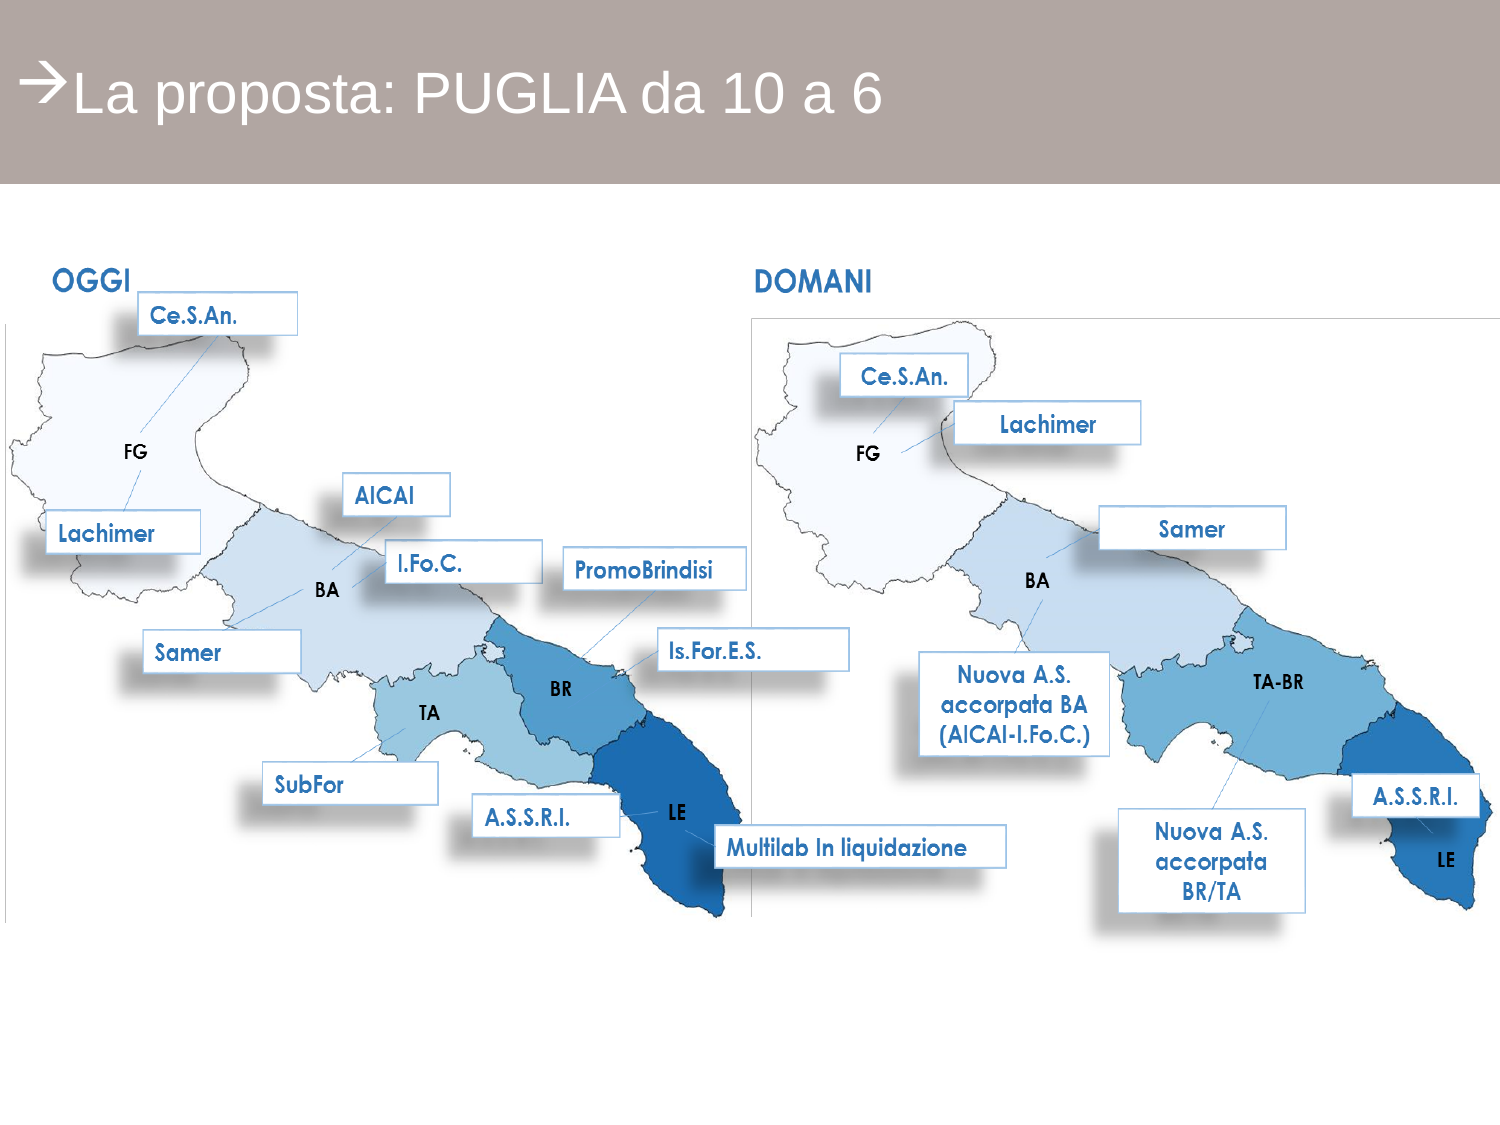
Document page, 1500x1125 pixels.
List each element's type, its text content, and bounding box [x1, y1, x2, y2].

text_box La proposta: PUGLIA da 10 a 6 [0, 0, 1500, 184]
picture [0, 249, 1500, 965]
